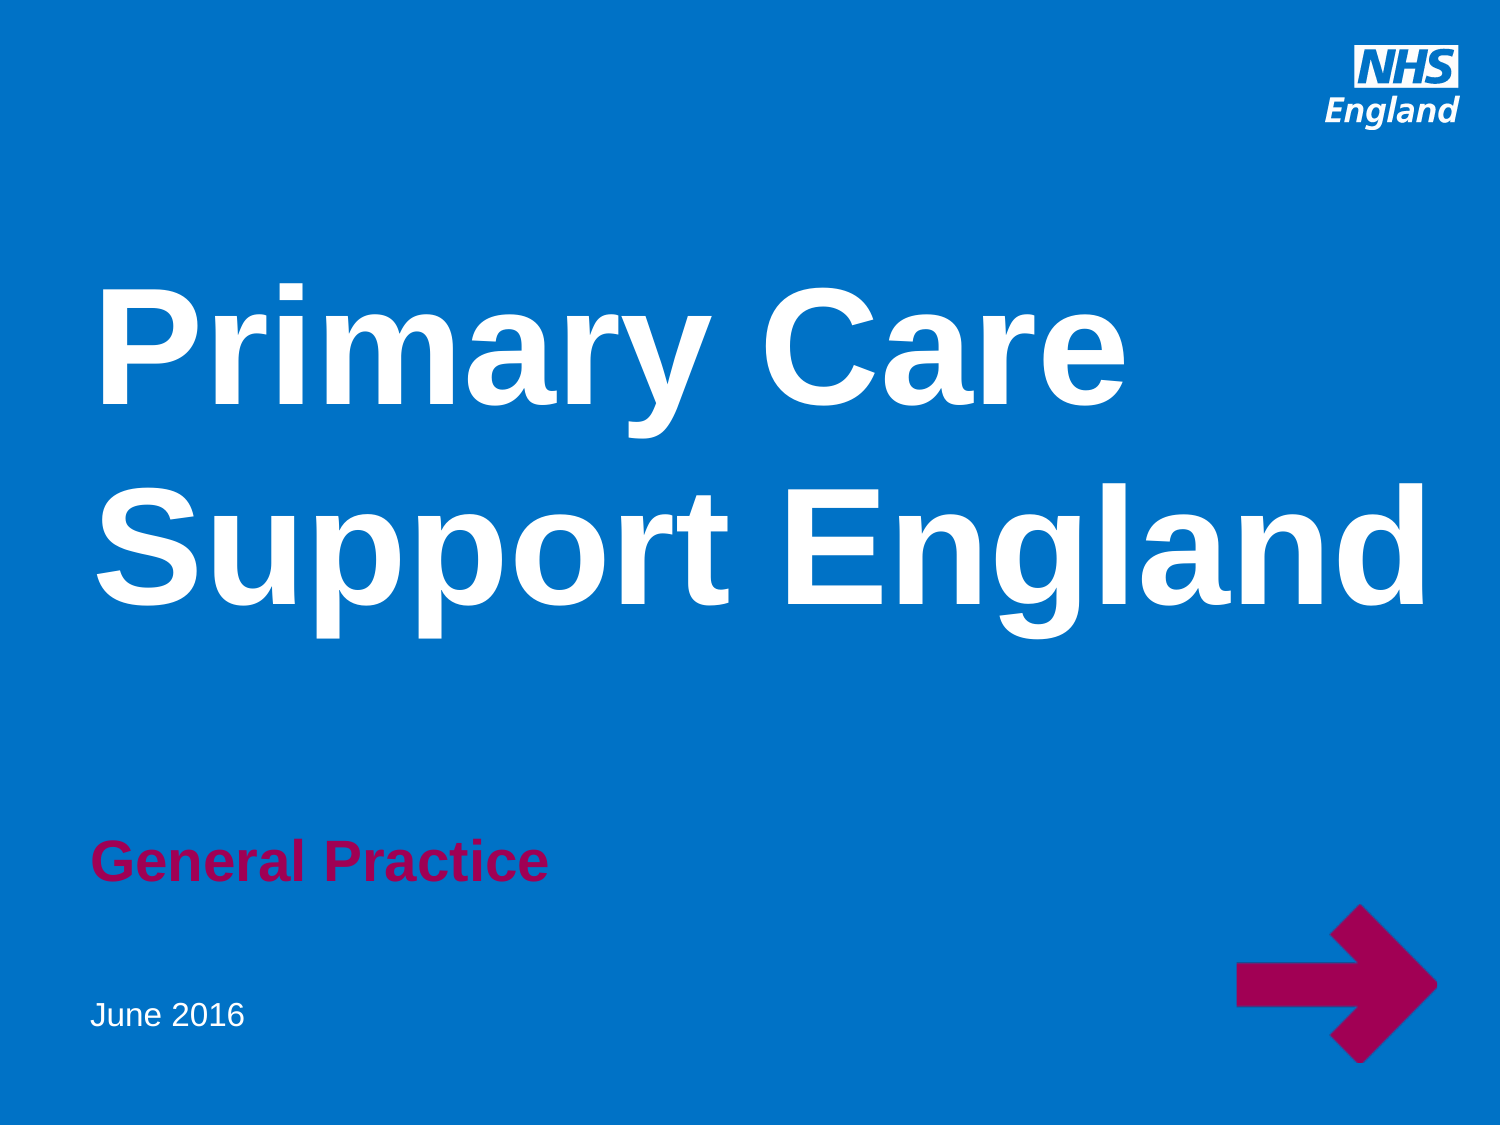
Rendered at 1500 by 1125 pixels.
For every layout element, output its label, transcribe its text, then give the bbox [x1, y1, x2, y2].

list General Practice [75, 824, 1193, 982]
list June 2016 [75, 981, 791, 1042]
picture [1325, 45, 1460, 130]
title Primary Care Support England [77, 230, 1500, 825]
